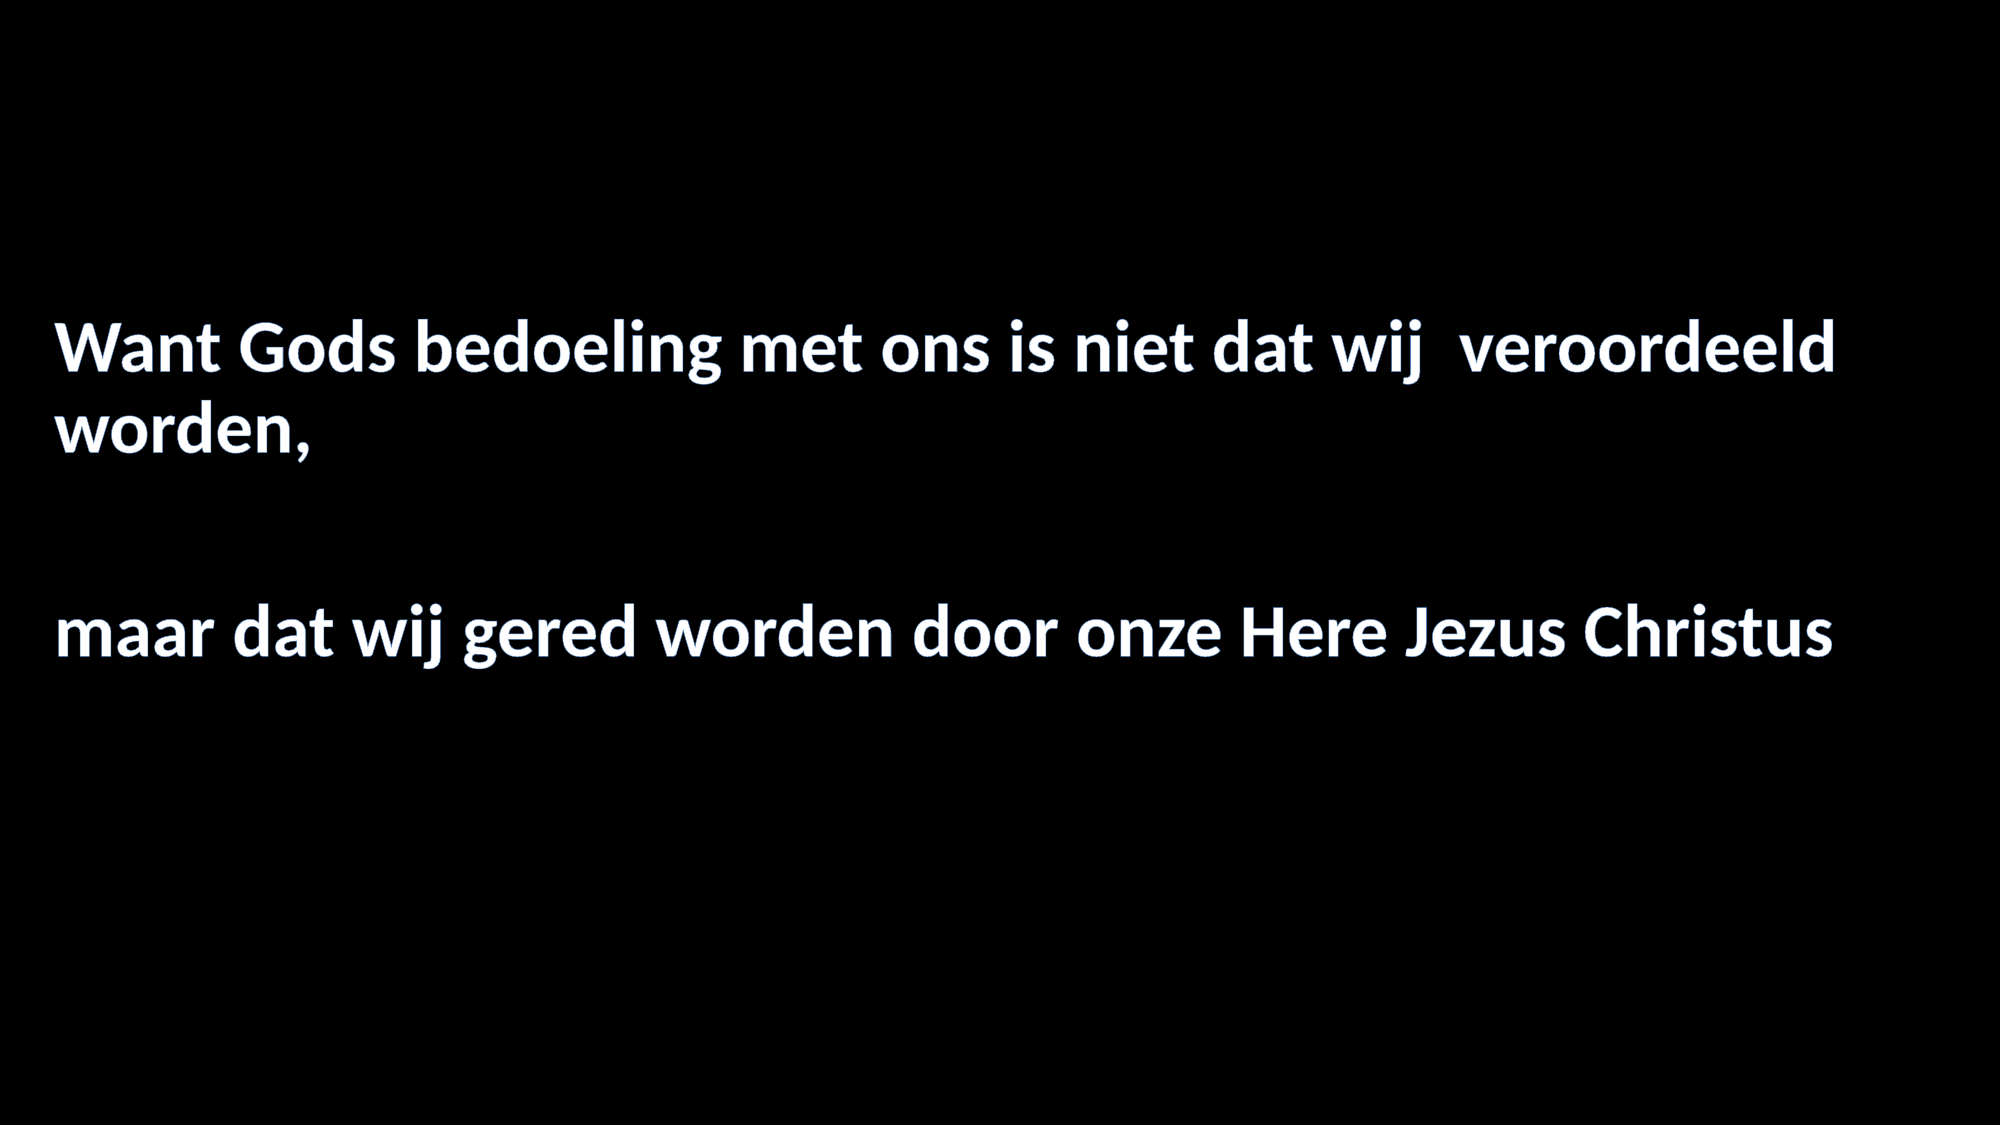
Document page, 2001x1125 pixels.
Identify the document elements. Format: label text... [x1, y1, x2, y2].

list Want Gods bedoeling met ons is niet dat wij veroordeeld worden, maar dat wij gered worden door onze Here Jezus Christus [38, 299, 1965, 1089]
